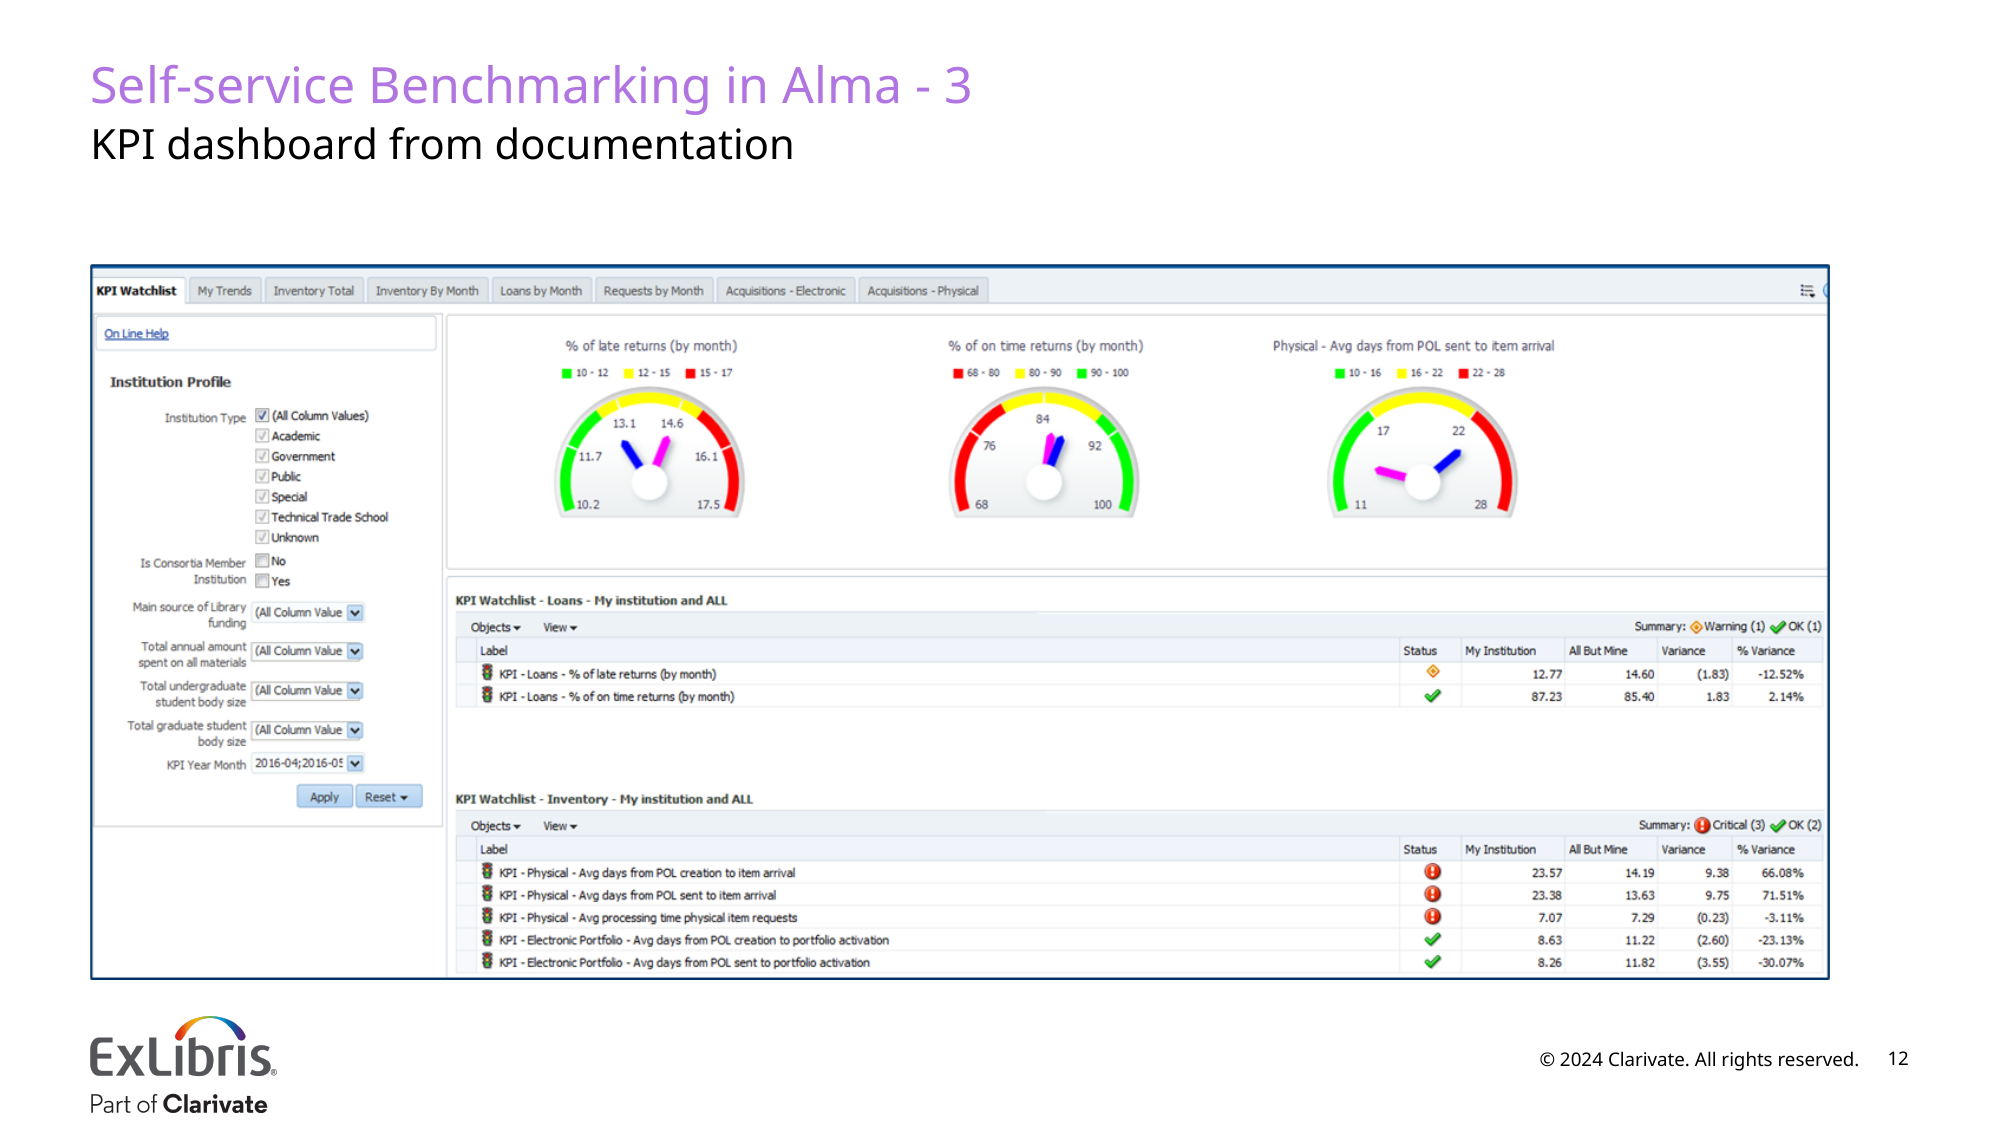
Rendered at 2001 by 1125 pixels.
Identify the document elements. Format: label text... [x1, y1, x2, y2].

title Self-service Benchmarking in Alma - 3 [90, 60, 1449, 102]
picture [90, 264, 1830, 980]
picture [90, 1016, 277, 1113]
list KPI dashboard from documentation [90, 123, 1449, 179]
slide_number 12 [1887, 1041, 1923, 1077]
footer © 2024 Clarivate. All rights reserved. [1318, 1041, 1860, 1077]
